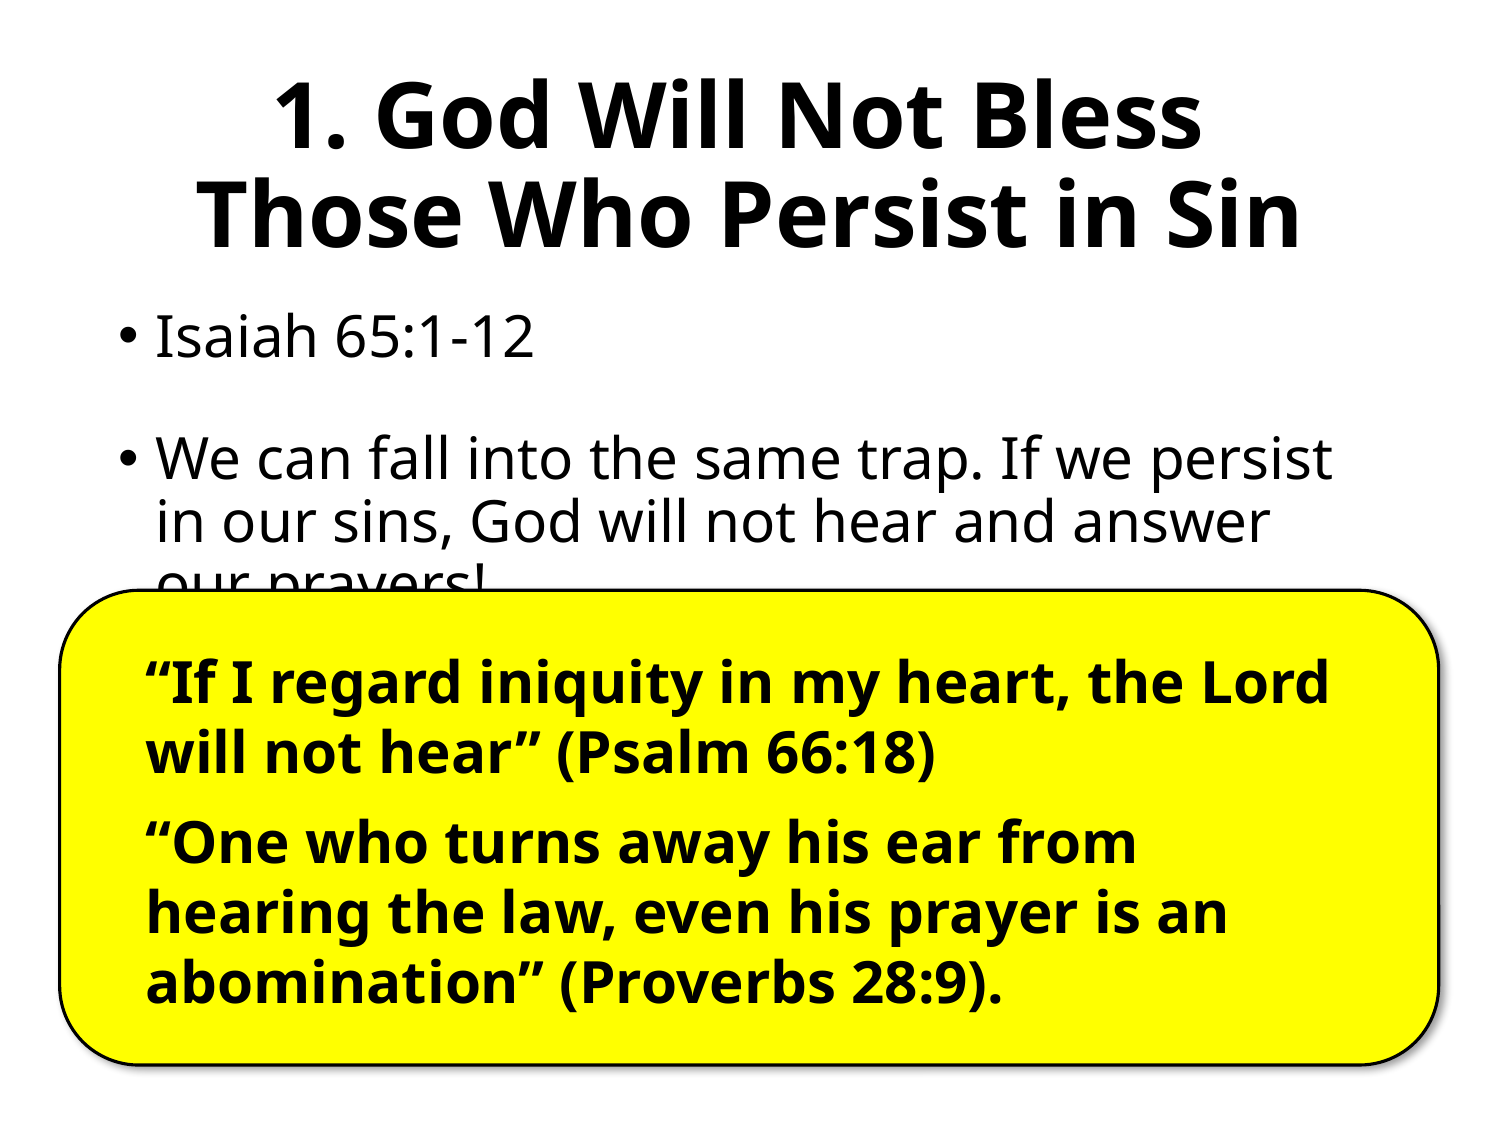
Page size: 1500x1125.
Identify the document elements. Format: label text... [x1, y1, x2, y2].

list Isaiah 65:1-12 We can fall into the same trap. If we persist in our sins, God will not hear and answer our prayers! [103, 299, 1397, 596]
title 1. God Will Not Bless Those Who Persist in Sin [103, 59, 1397, 278]
text_box “If I regard iniquity in my heart, the Lord will not hear” (Psalm 66:18) “One who turns away his ear from hearing the law, even his prayer is an abomination” (Proverbs 28:9). [130, 637, 1368, 1023]
text_box [58, 588, 1441, 1067]
